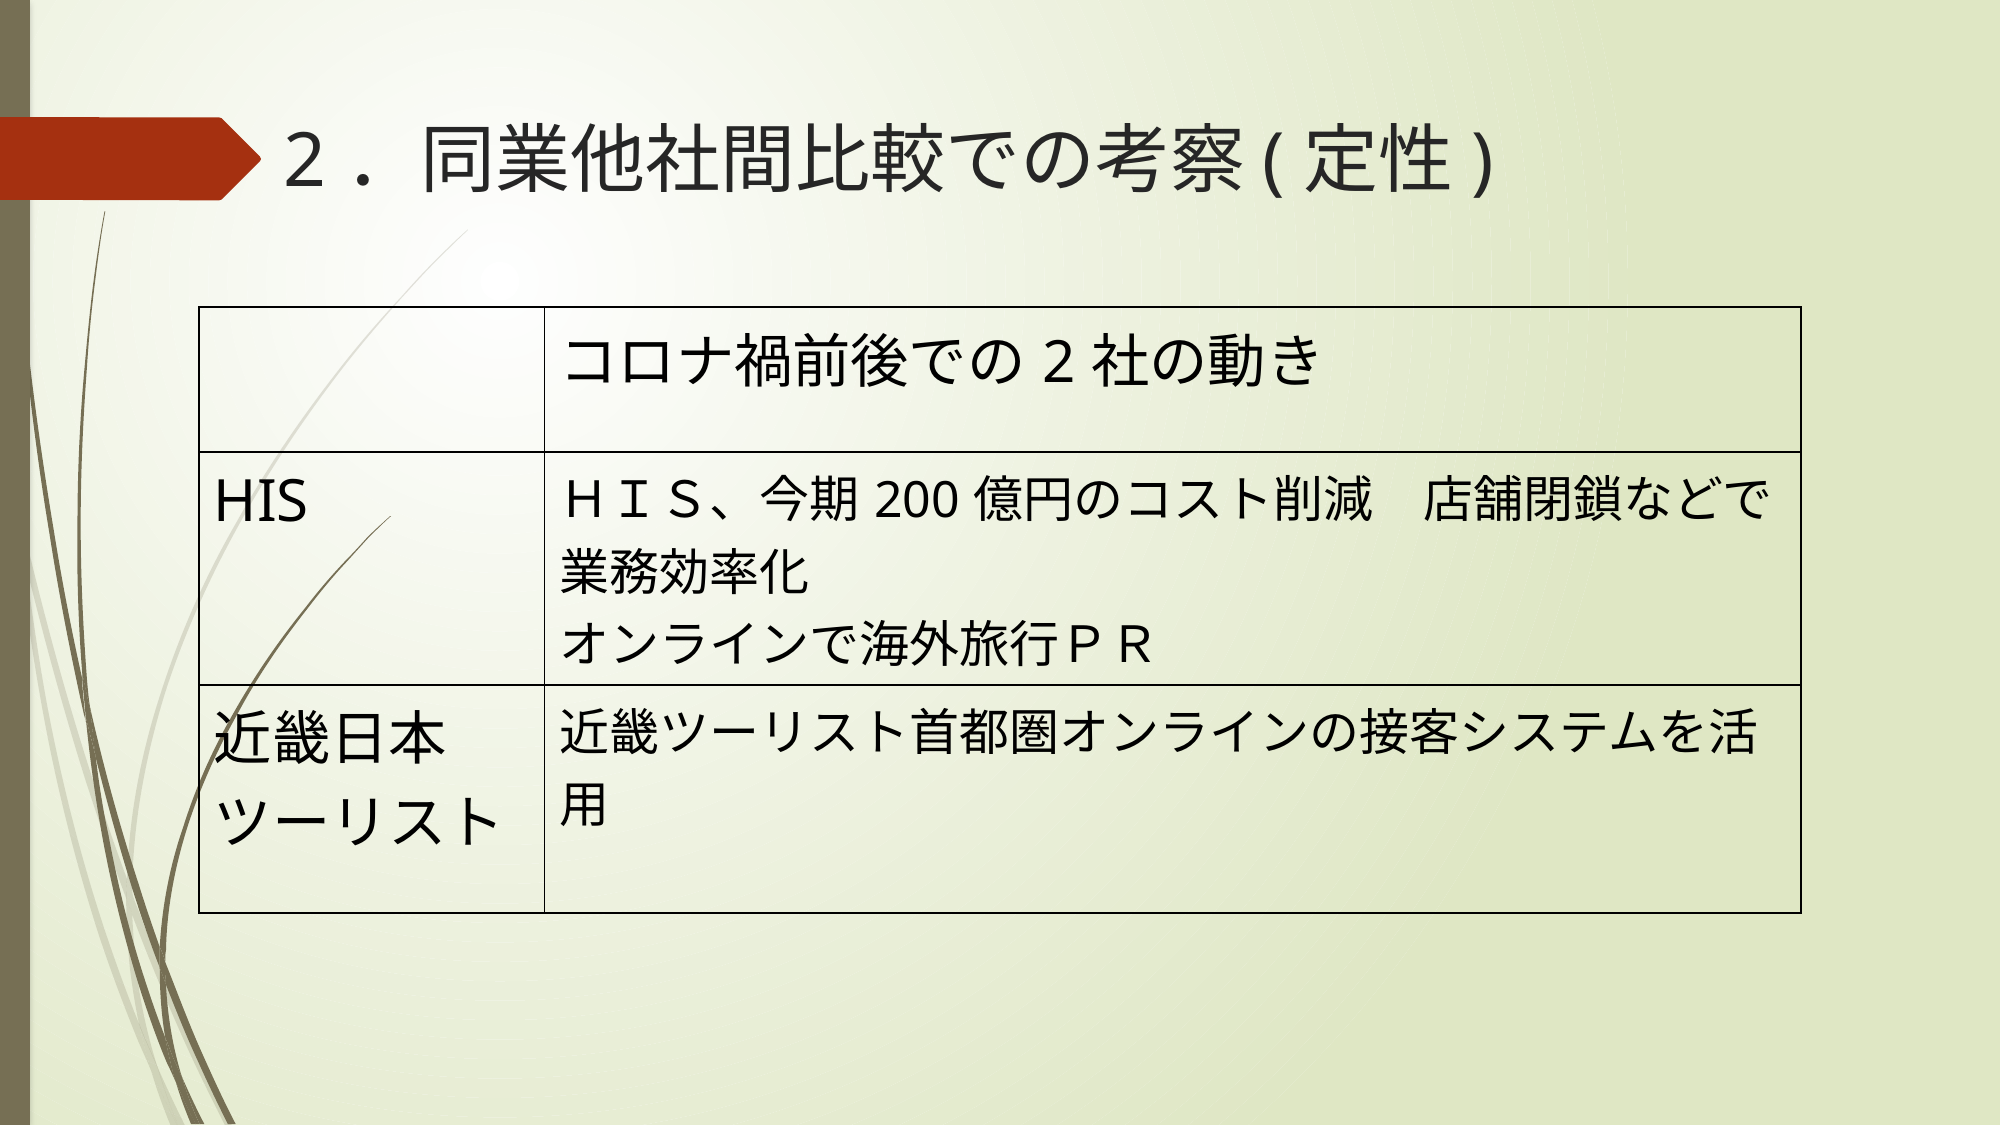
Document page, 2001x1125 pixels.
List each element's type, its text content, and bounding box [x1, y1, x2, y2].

table_cell HIS [200, 453, 544, 684]
table_header コロナ禍前後での2社の動き [545, 308, 1800, 451]
table_cell 近畿日本ツーリスト [200, 686, 544, 912]
table_cell 近畿ツーリスト首都圏オンラインの接客システムを活用 [545, 686, 1800, 912]
table_cell ＨＩＳ、今期200億円のコスト削減 店舗閉鎖などで業務効率化 オンラインで海外旅行ＰＲ [545, 453, 1800, 684]
title 2．同業他社間比較での考察(定性) [269, 104, 1731, 217]
table_header [200, 308, 544, 451]
